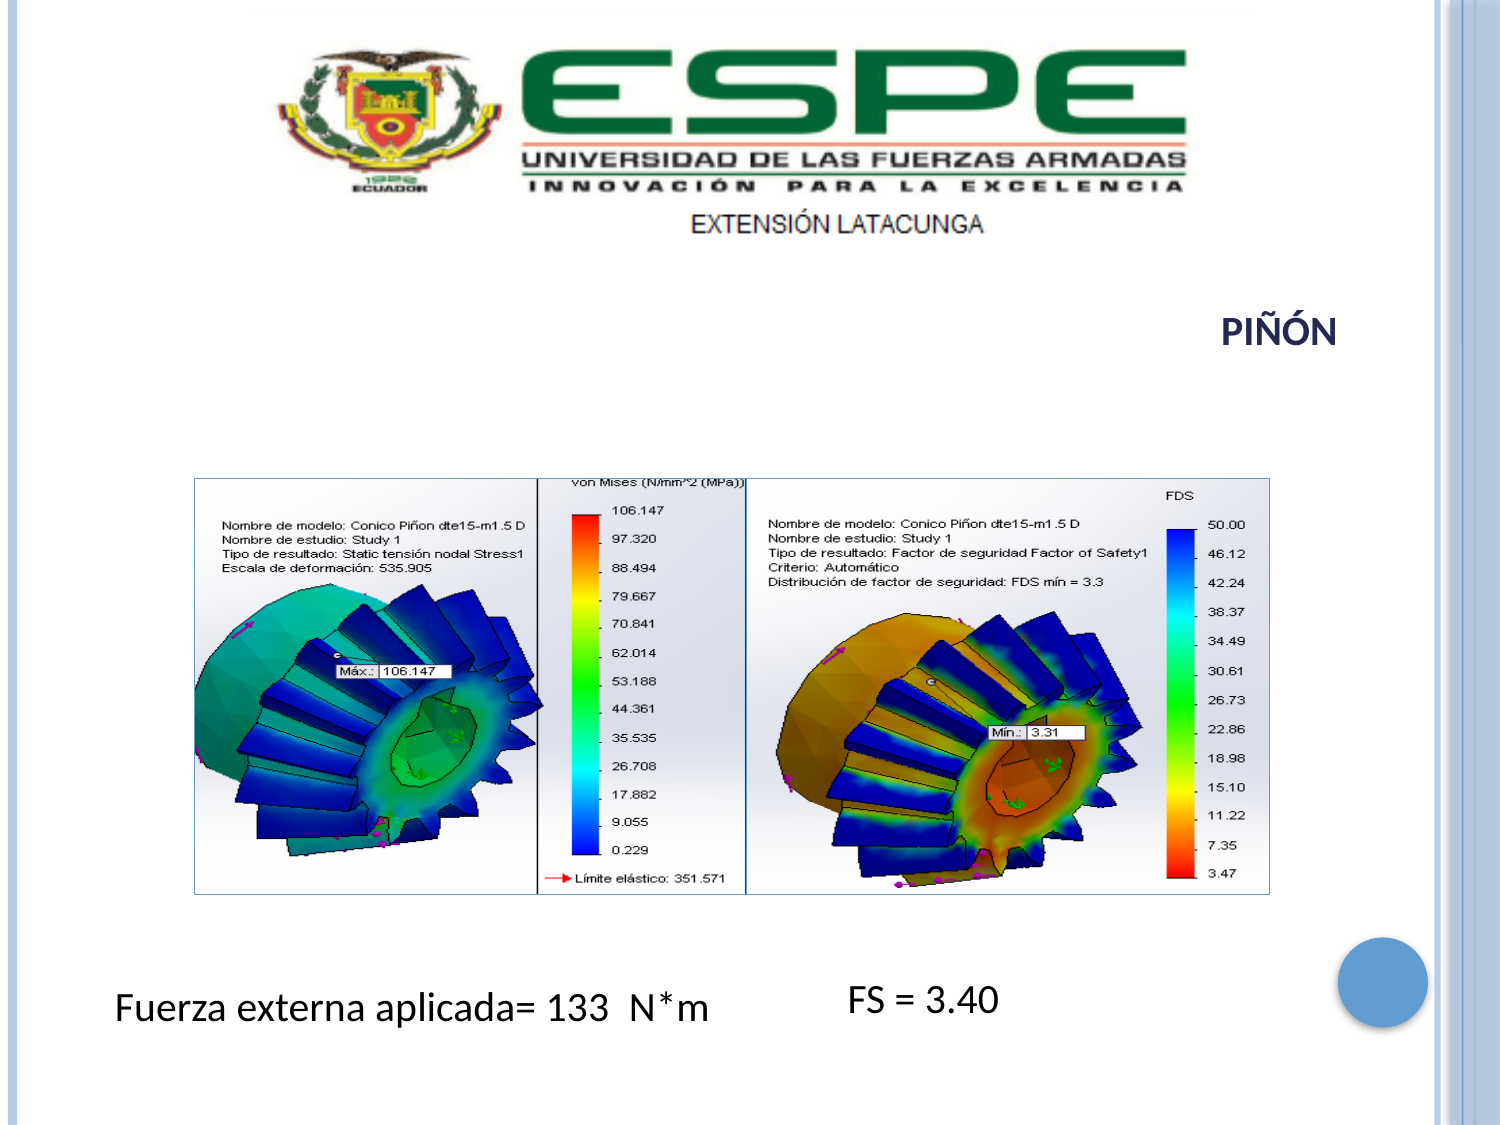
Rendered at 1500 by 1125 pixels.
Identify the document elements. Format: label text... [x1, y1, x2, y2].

picture [253, 6, 1249, 244]
text_box FS = 3.40 [832, 964, 1400, 1029]
text_box piñón [608, 231, 1353, 362]
picture [194, 478, 1271, 895]
text_box Fuerza externa aplicada= 133 N*m [100, 972, 727, 1038]
